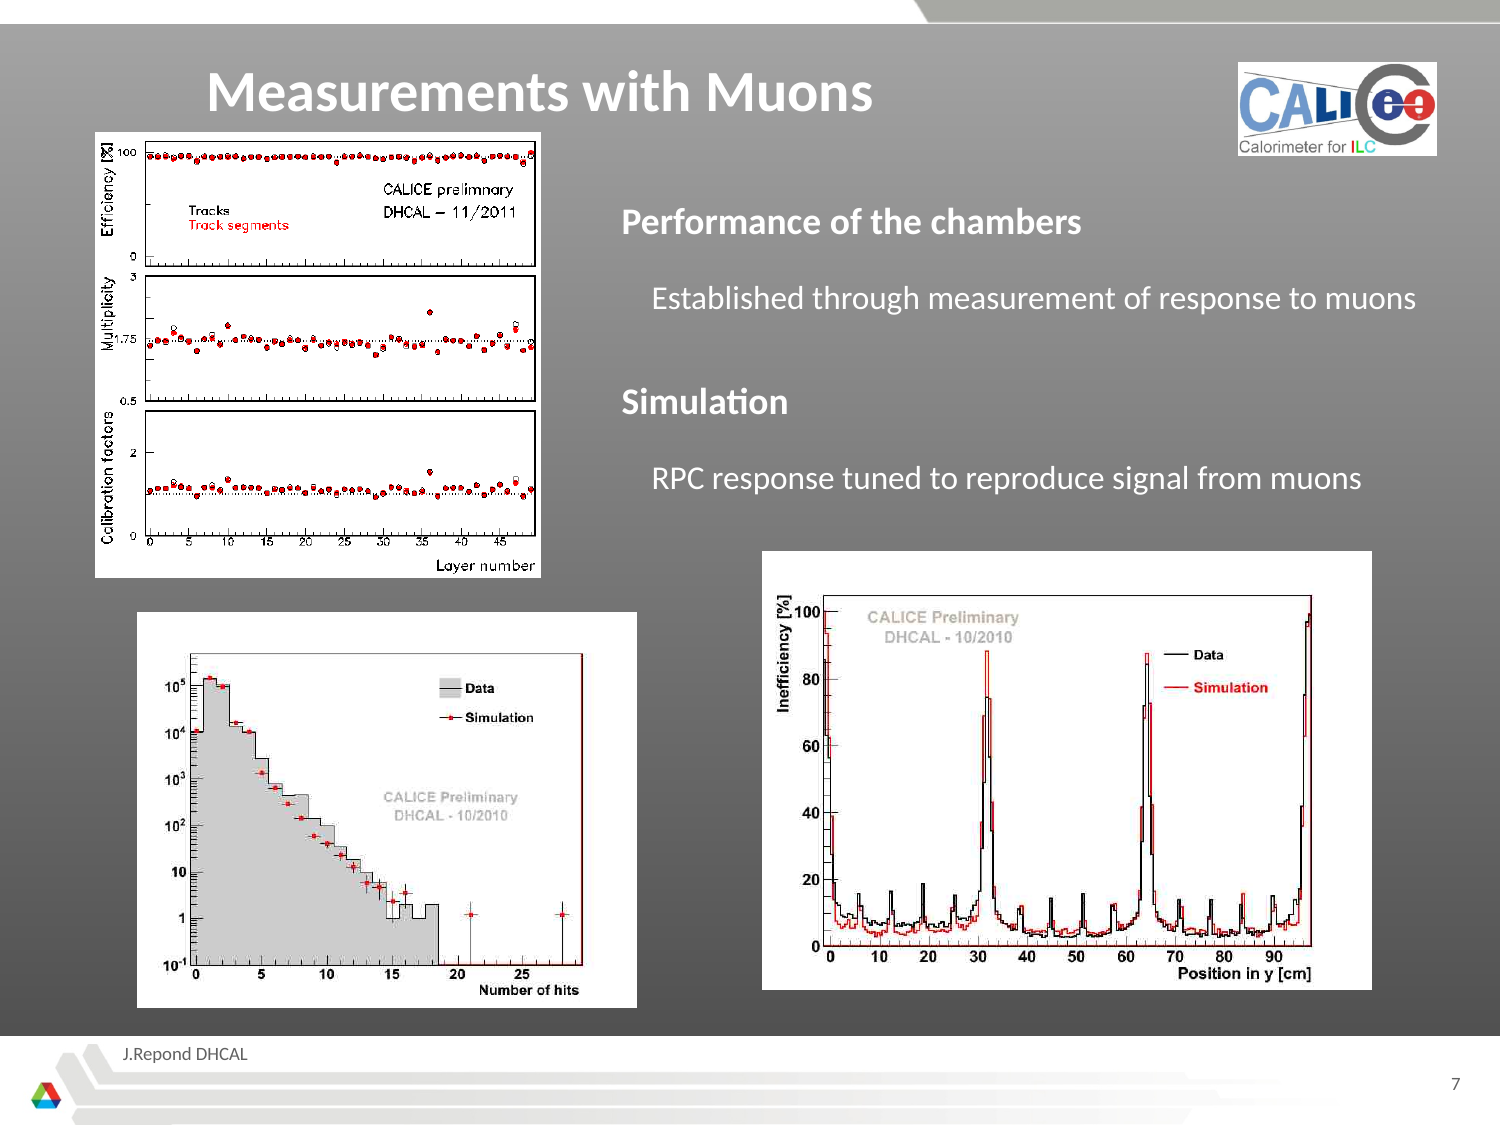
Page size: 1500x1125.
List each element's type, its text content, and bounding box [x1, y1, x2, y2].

slide_number 7 [1412, 1064, 1476, 1125]
text_box Performance of the chambers Established through measurement of response to muons Simulation RPC response tuned to reproduce signal from muons [606, 189, 1433, 504]
picture [1238, 62, 1437, 156]
picture [0, 0, 1500, 24]
picture [762, 551, 1372, 990]
text_box Measurements with Muons [191, 45, 889, 131]
picture [94, 132, 541, 578]
picture [0, 1036, 1500, 1125]
footer J.Repond DHCAL [107, 1034, 1083, 1073]
picture [137, 612, 637, 1008]
